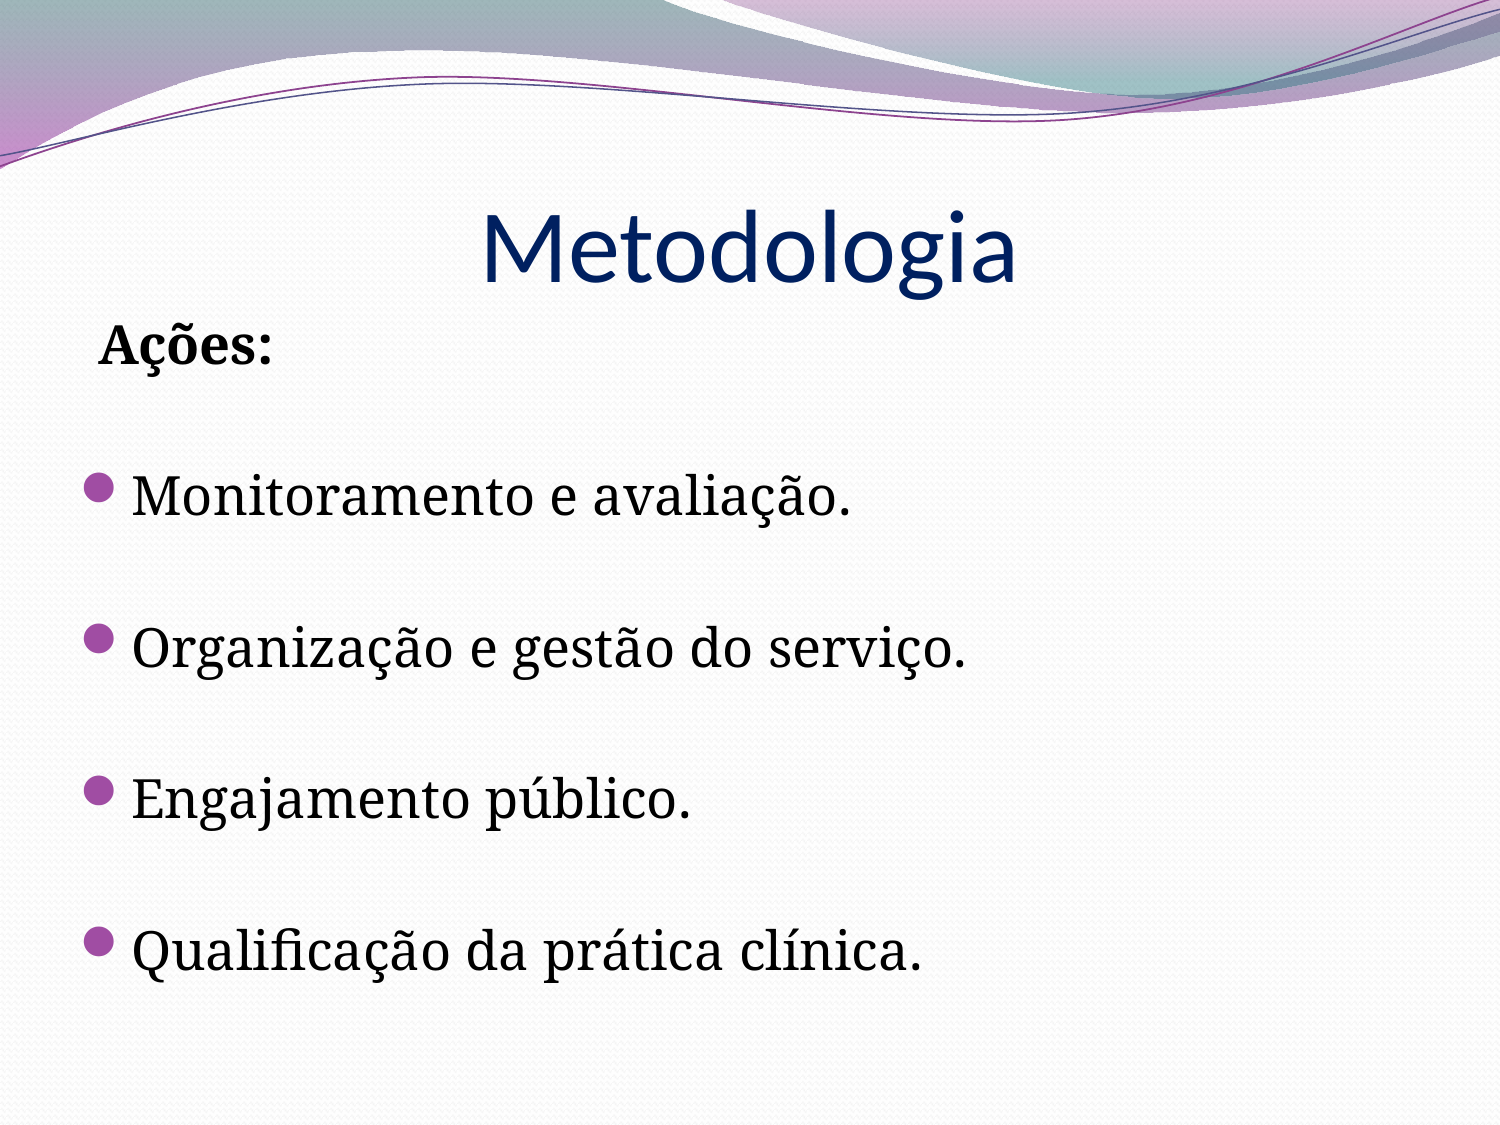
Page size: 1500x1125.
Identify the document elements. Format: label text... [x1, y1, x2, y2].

list Ações: Monitoramento e avaliação. Organização e gestão do serviço. Engajamento público. Qualificação da prática clínica. [64, 302, 1415, 1083]
title Metodologia [75, 54, 1425, 303]
